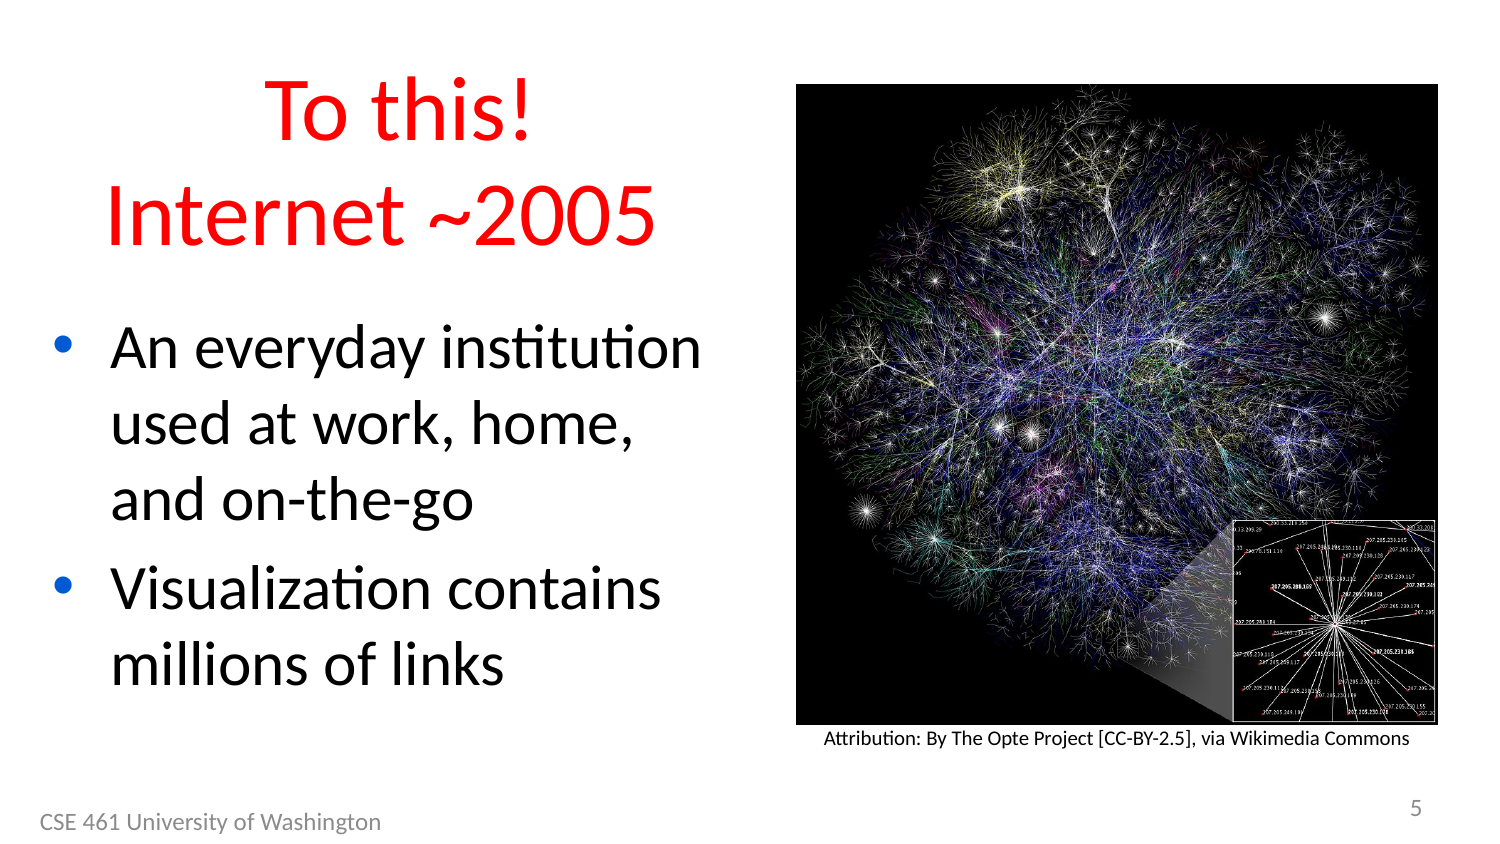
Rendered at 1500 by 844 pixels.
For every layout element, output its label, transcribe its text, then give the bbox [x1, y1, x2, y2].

title To this! [37, 33, 1463, 175]
footer CSE 461 University of Washington [24, 798, 500, 844]
picture [796, 84, 1438, 726]
text_box Internet ~2005 [90, 146, 675, 272]
text_box Attribution: By The Opte Project [CC-BY-2.5], via Wikimedia Commons [809, 735, 1426, 757]
list An everyday institution used at work, home, and on-the-go Visualization contains millions of links [37, 209, 750, 760]
slide_number 5 [1087, 784, 1438, 830]
